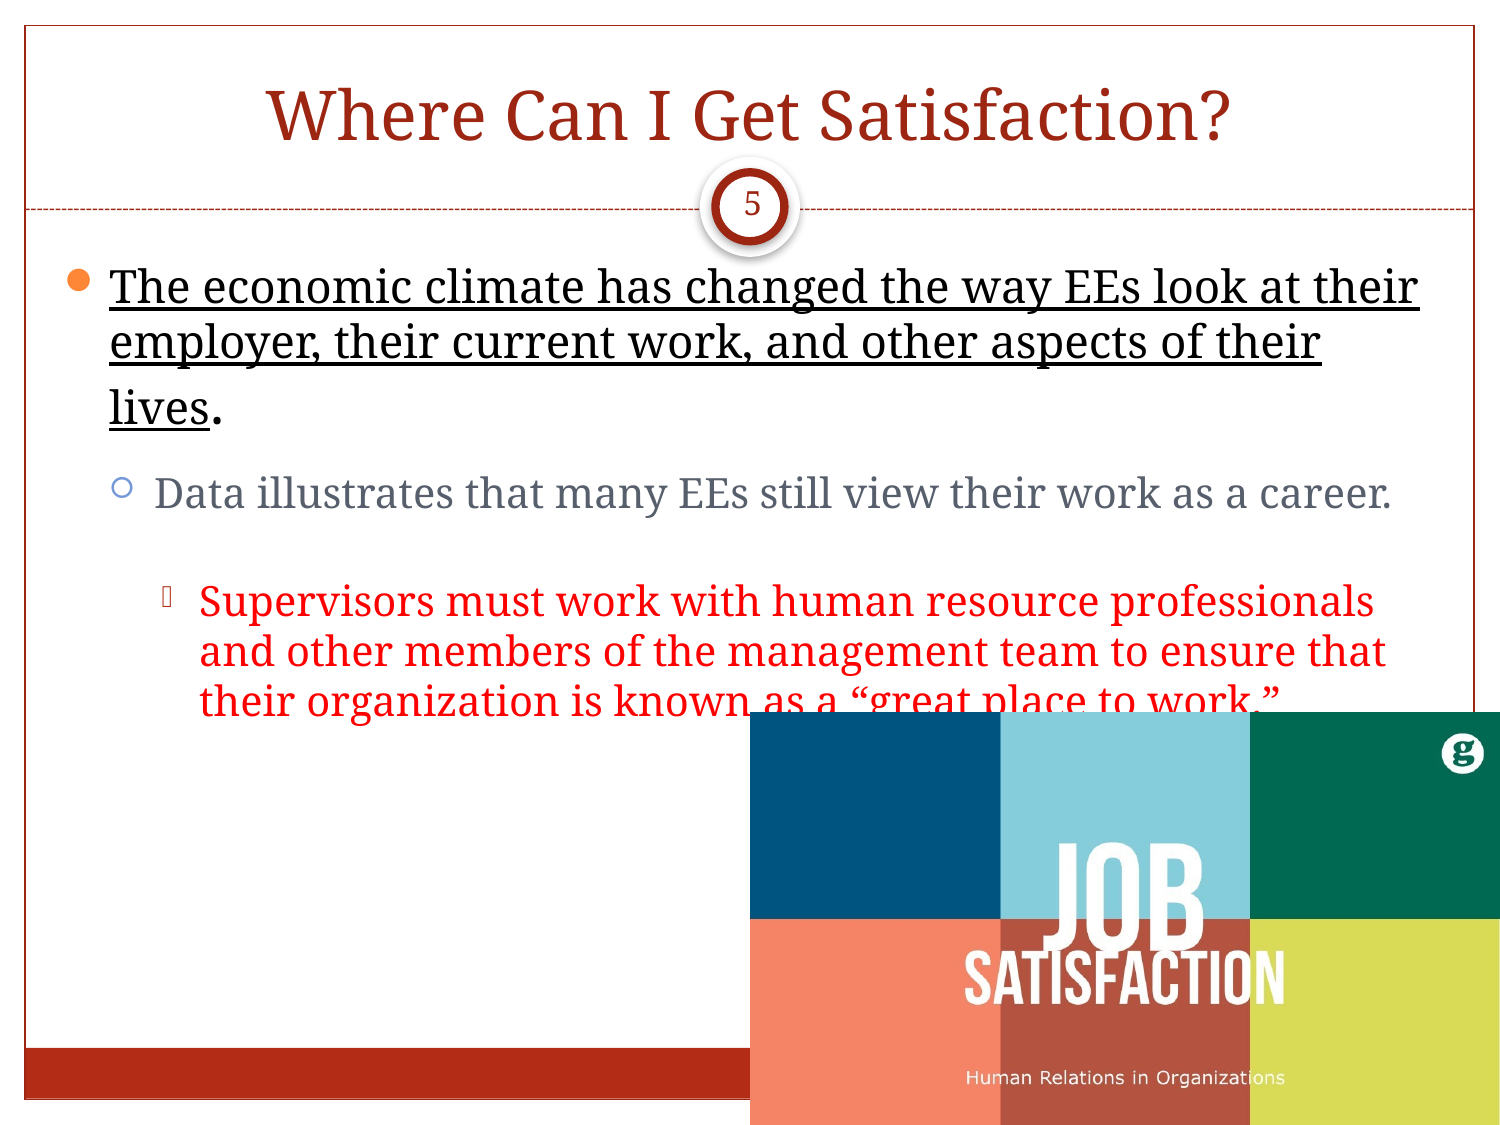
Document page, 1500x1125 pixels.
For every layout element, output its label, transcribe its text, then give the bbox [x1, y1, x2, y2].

list The economic climate has changed the way EEs look at their employer, their current work, and other aspects of their lives. Data illustrates that many EEs still view their work as a career. Supervisors must work with human resource professionals and other members of the management team to ensure that their organization is known as a “great place to work.” [49, 250, 1445, 1001]
picture [749, 712, 1500, 1125]
slide_number 5 [715, 168, 791, 241]
title Where Can I Get Satisfaction? [49, 37, 1450, 162]
